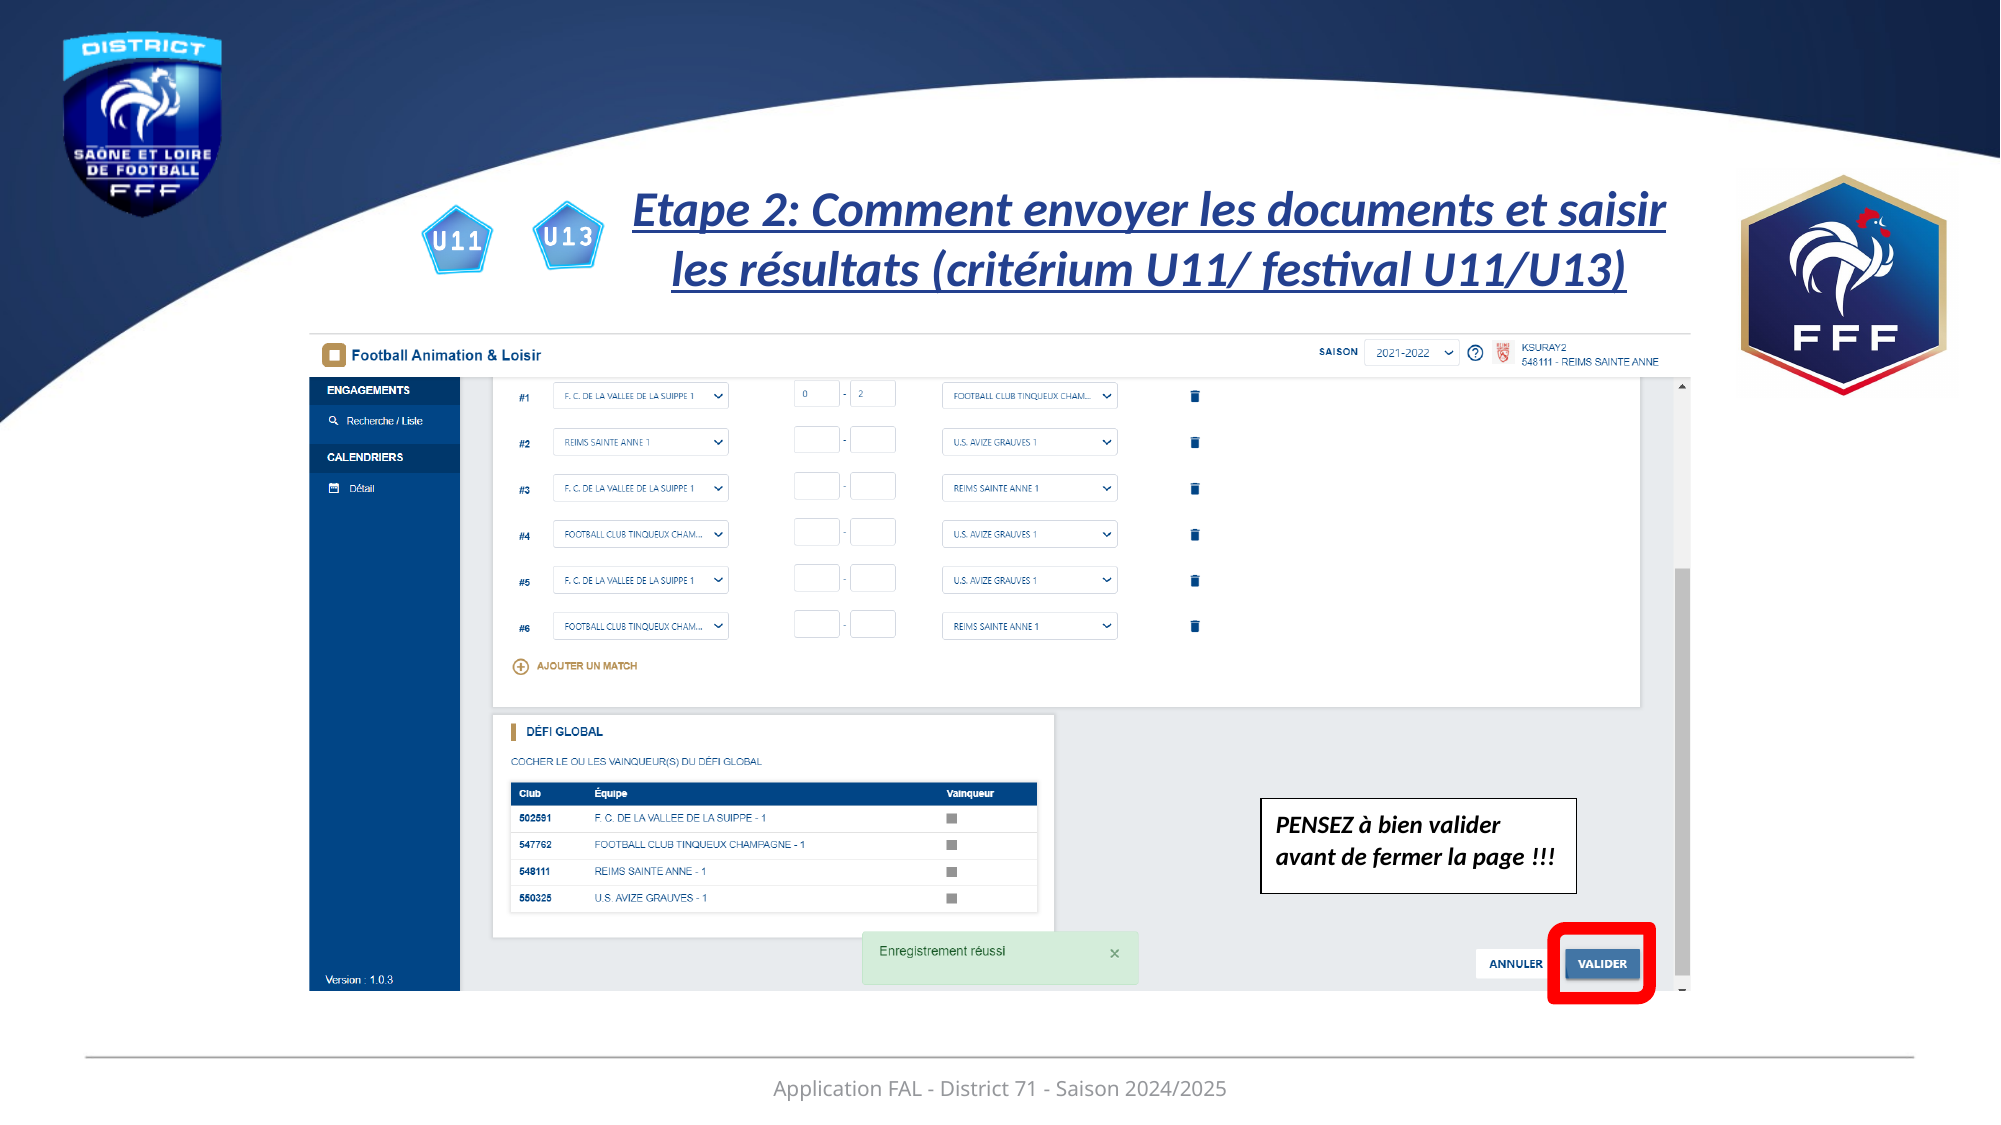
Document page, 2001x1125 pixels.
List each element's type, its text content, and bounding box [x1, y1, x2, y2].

title Etape 2: Comment envoyer les documents et saisir les résultats (critérium U11/ festival U11/U13) [624, 175, 1675, 330]
footer Application FAL - District 71 - Saison 2024/2025 [714, 1075, 1286, 1101]
picture [0, 0, 2000, 1059]
